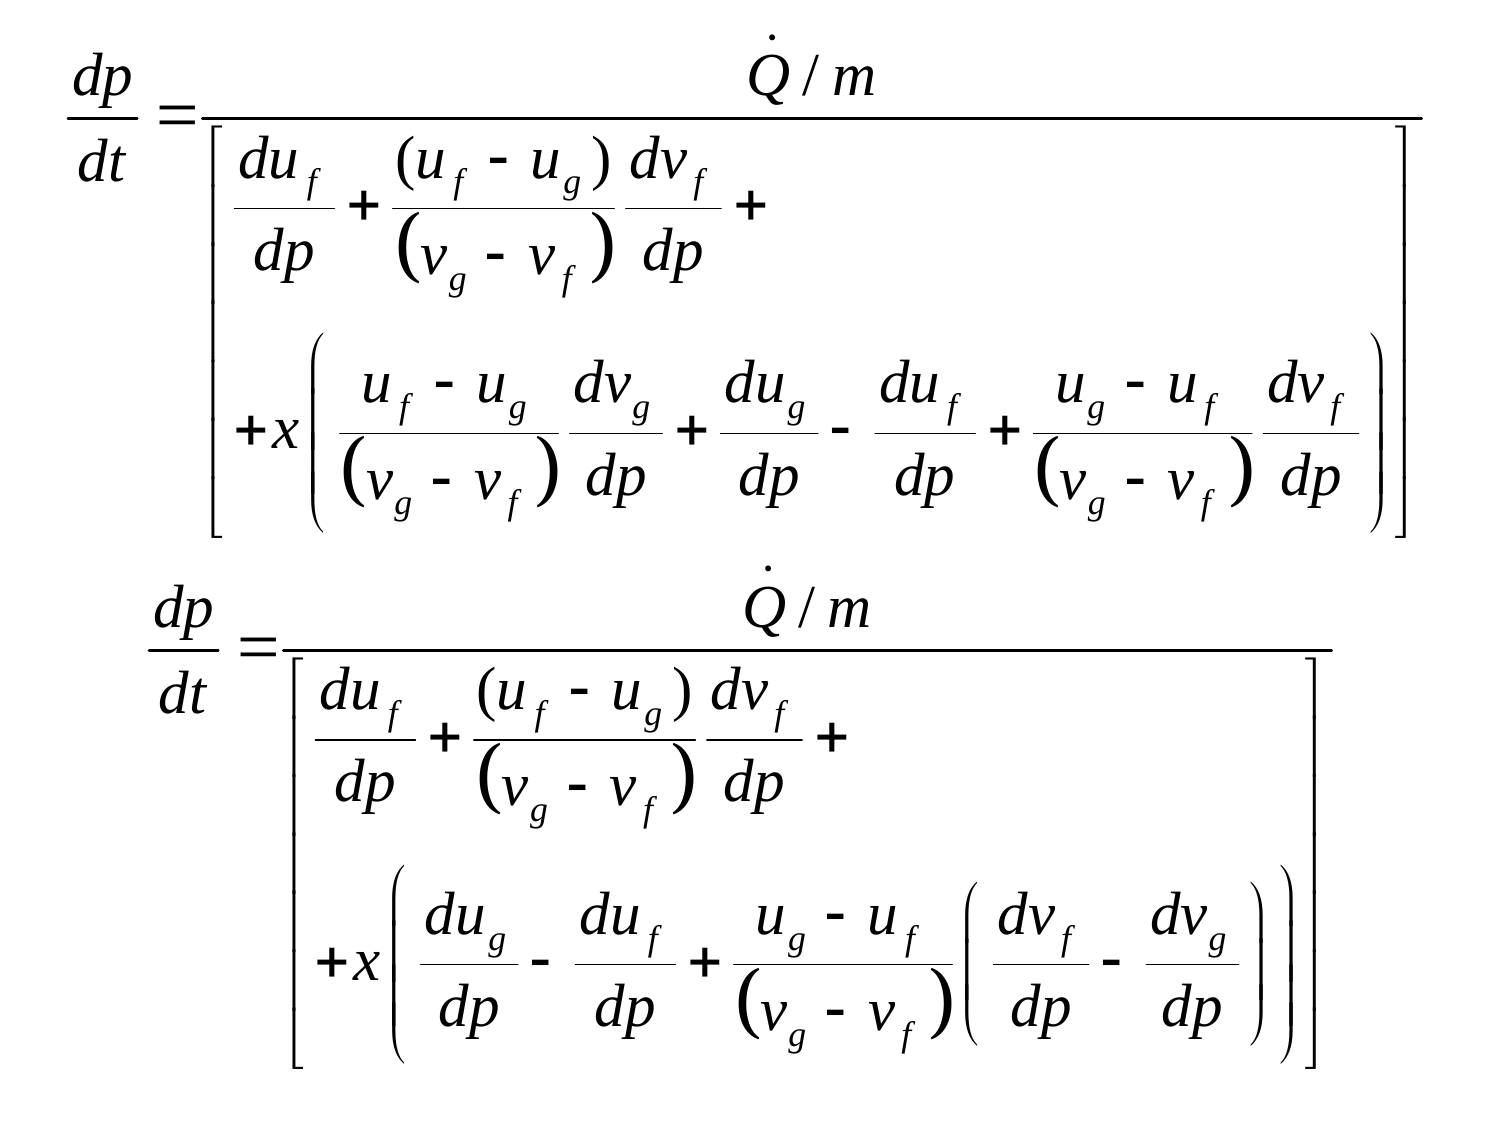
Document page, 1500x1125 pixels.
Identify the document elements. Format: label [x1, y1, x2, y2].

text_box [34, 26, 1436, 551]
text_box [115, 558, 1344, 1083]
